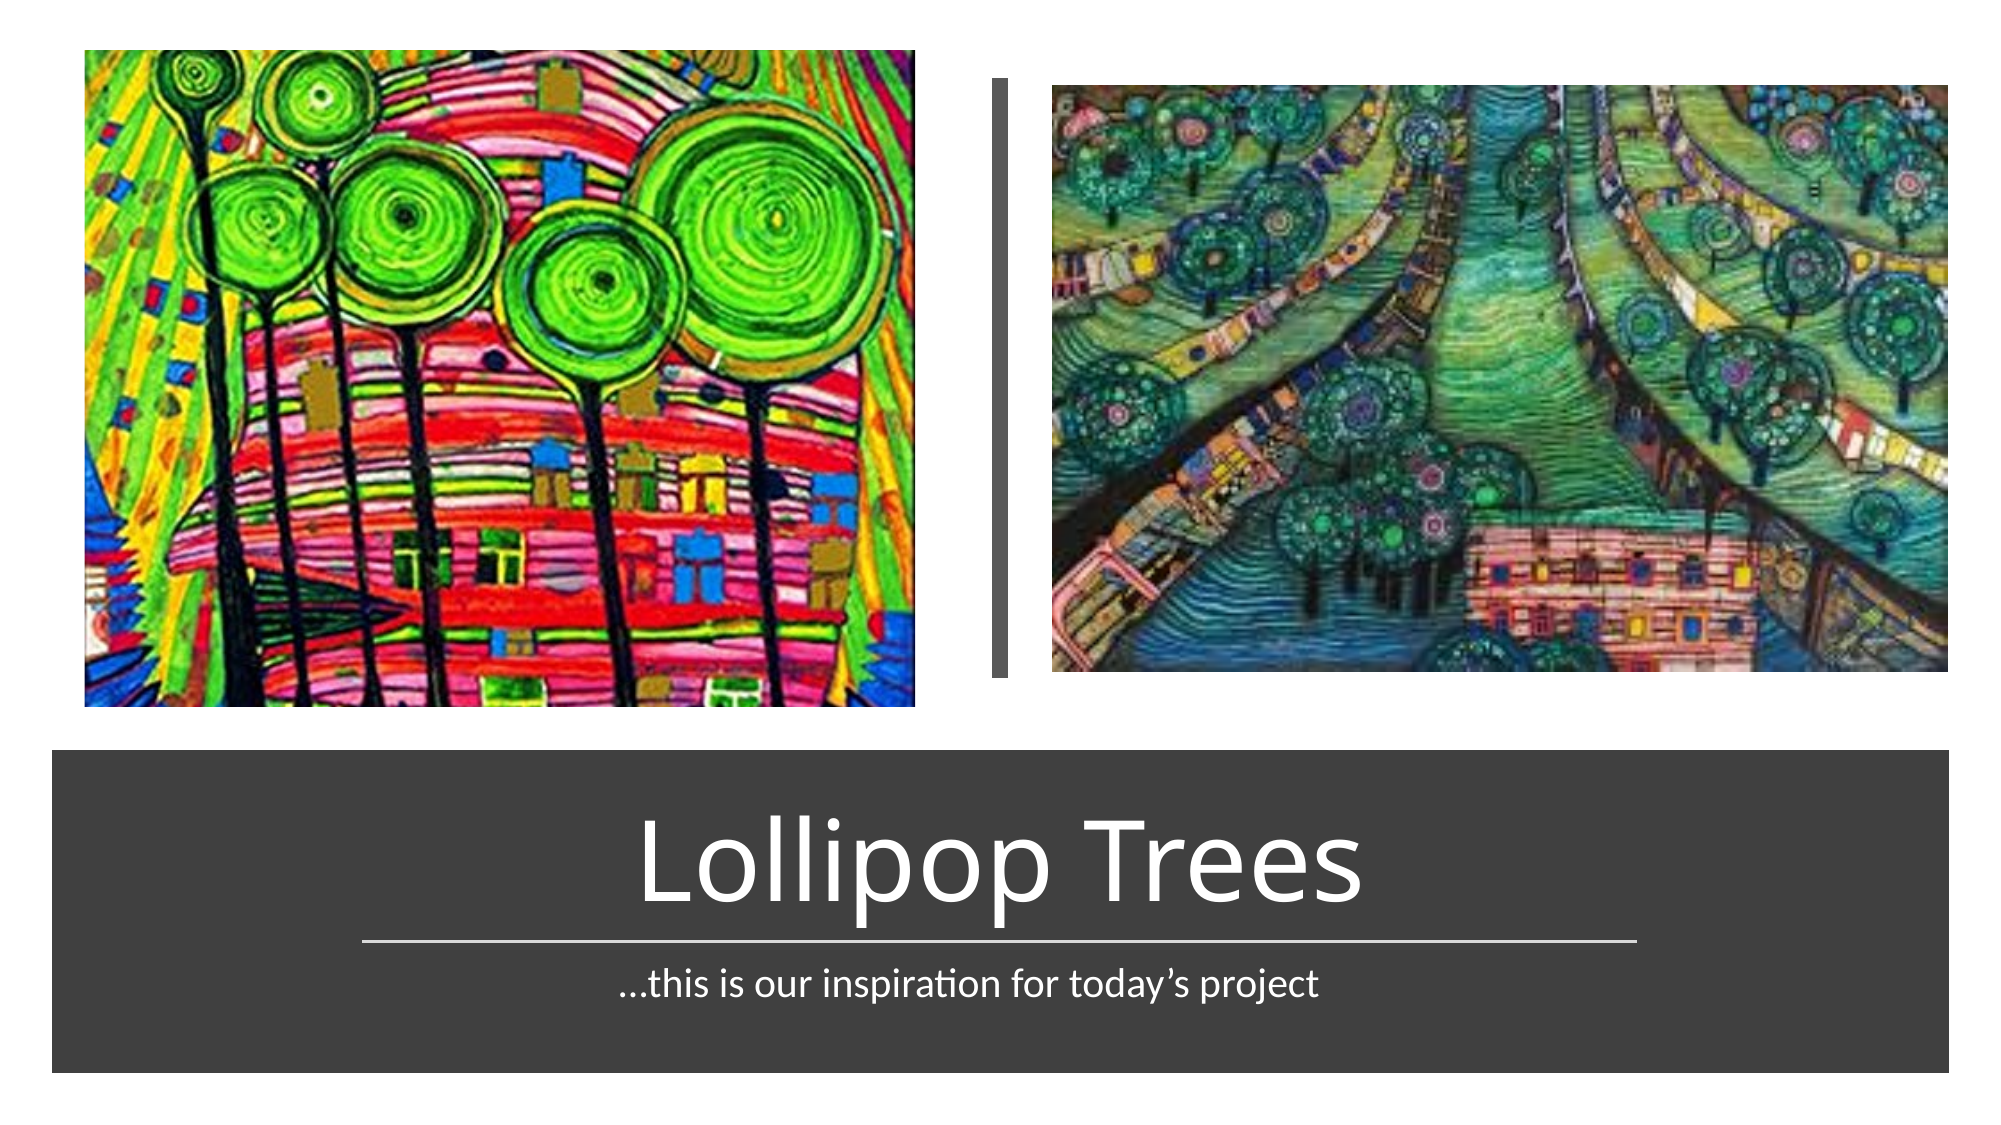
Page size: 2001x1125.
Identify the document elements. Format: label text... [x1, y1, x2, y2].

title Lollipop Trees [86, 780, 1914, 933]
picture [1052, 85, 1948, 672]
picture [84, 50, 916, 707]
list …this is our inspiration for today’s project [219, 954, 1720, 1023]
text_box [61, 759, 1939, 1064]
